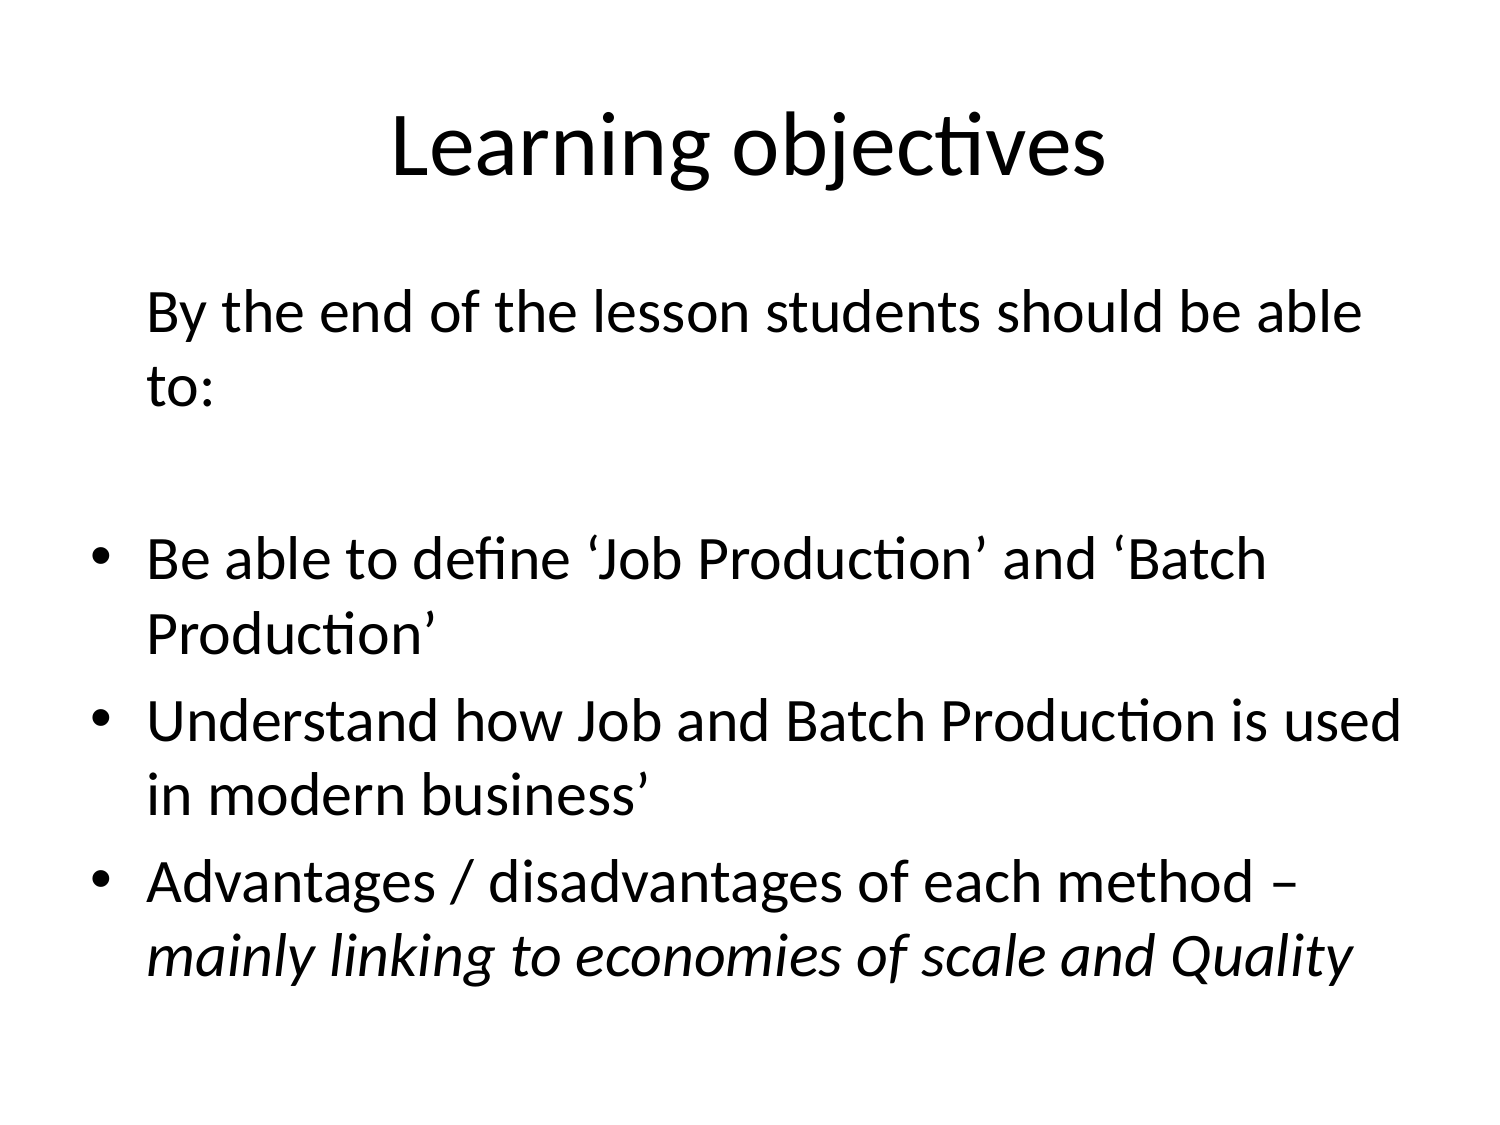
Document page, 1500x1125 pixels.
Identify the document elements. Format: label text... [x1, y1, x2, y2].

title Learning objectives [75, 45, 1425, 233]
list By the end of the lesson students should be able to: Be able to define ‘Job Production’ and ‘Batch Production’ Understand how Job and Batch Production is used in modern business’ Advantages / disadvantages of each method – mainly linking to economies of scale and Quality [75, 262, 1425, 1005]
